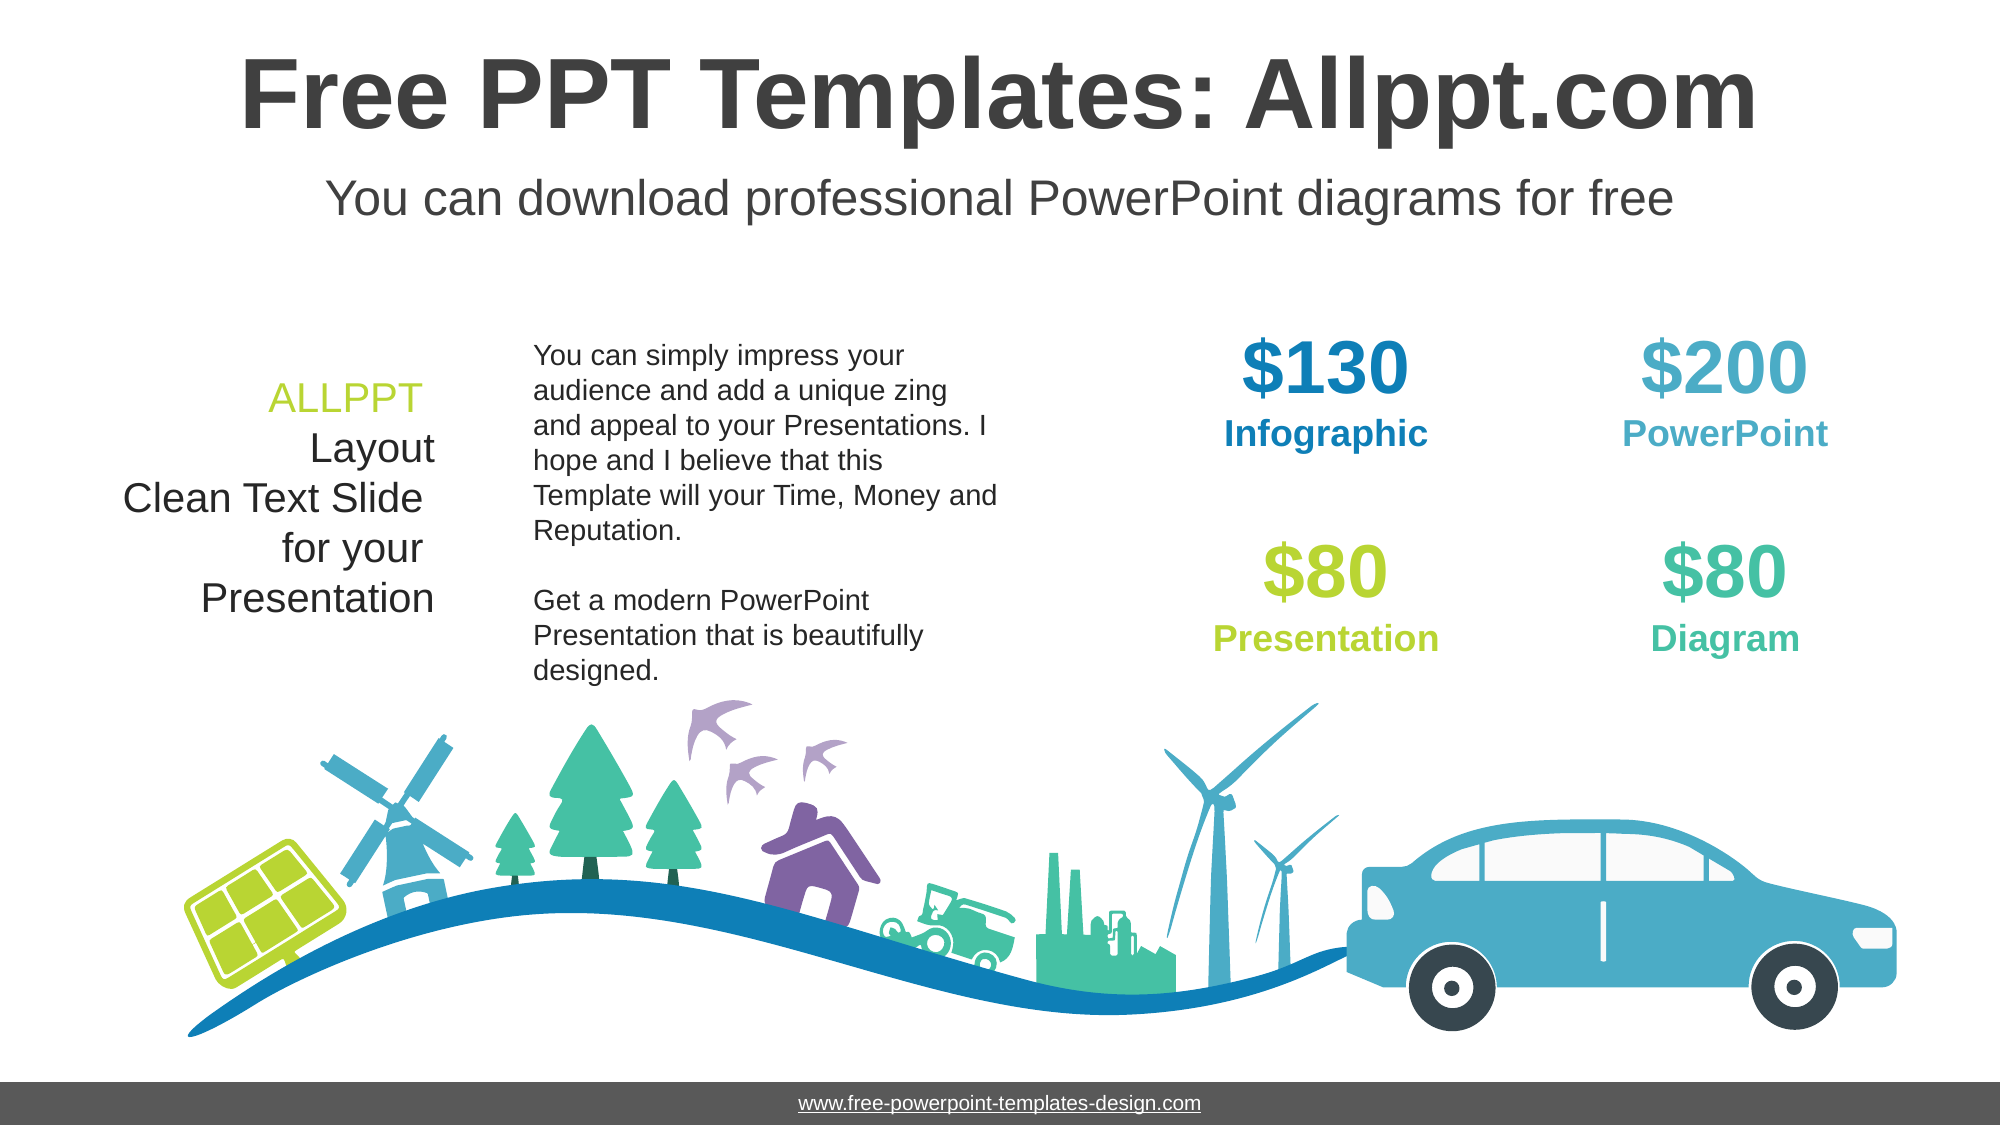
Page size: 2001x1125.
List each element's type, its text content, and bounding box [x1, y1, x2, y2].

text_box You can simply impress your audience and add a unique zing and appeal to your Presentations. I hope and I believe that this Template will your Time, Money and Reputation. Get a modern PowerPoint Presentation that is beautifully designed. [518, 328, 1018, 694]
title Free PPT Templates: Allppt.com [0, 32, 2000, 161]
text_box www.free-powerpoint-templates-design.com [0, 1082, 2000, 1123]
text_box [1339, 946, 1346, 960]
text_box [1590, 310, 1861, 463]
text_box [193, 700, 1339, 1004]
list You can download professional PowerPoint diagrams for free [0, 164, 2000, 234]
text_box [1191, 514, 1462, 667]
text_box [1191, 310, 1462, 463]
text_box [1346, 819, 1897, 1032]
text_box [1590, 514, 1861, 667]
text_box [1000, 1004, 1216, 1016]
text_box ALLPPT Layout Clean Text Slide for your Presentation [82, 363, 450, 628]
text_box [187, 1004, 256, 1038]
